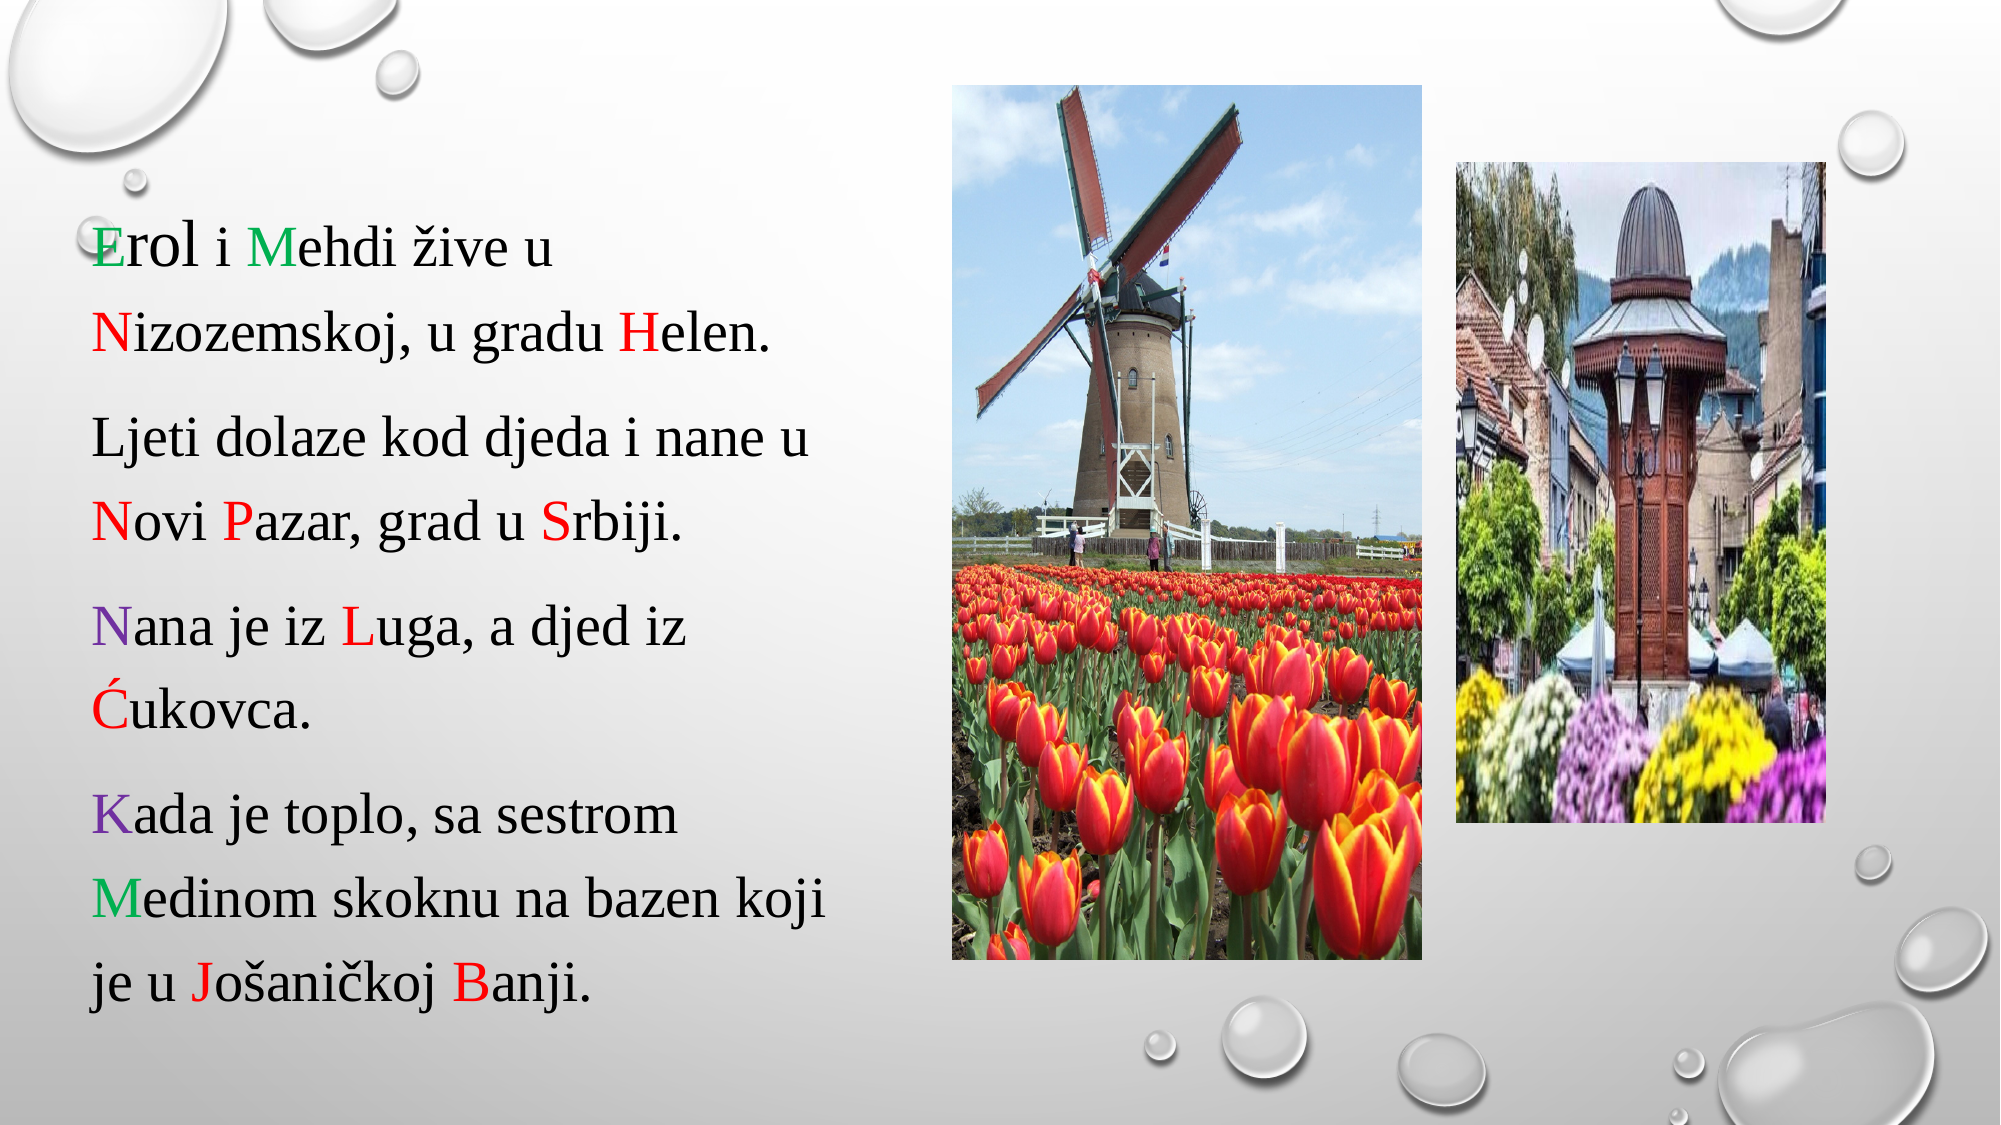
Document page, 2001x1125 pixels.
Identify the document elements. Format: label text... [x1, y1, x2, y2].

list Erol i Mehdi žive u Nizozemskoj, u gradu Helen. Ljeti dolaze kod djeda i nane u Novi Pazar, grad u Srbiji. Nana je iz Luga, a djed iz Ćukovca. Kada je toplo, sa sestrom Medinom skoknu na bazen koji je u Jošaničkoj Banji. [76, 85, 877, 1109]
picture [0, 0, 2000, 1125]
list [1456, 161, 1826, 823]
